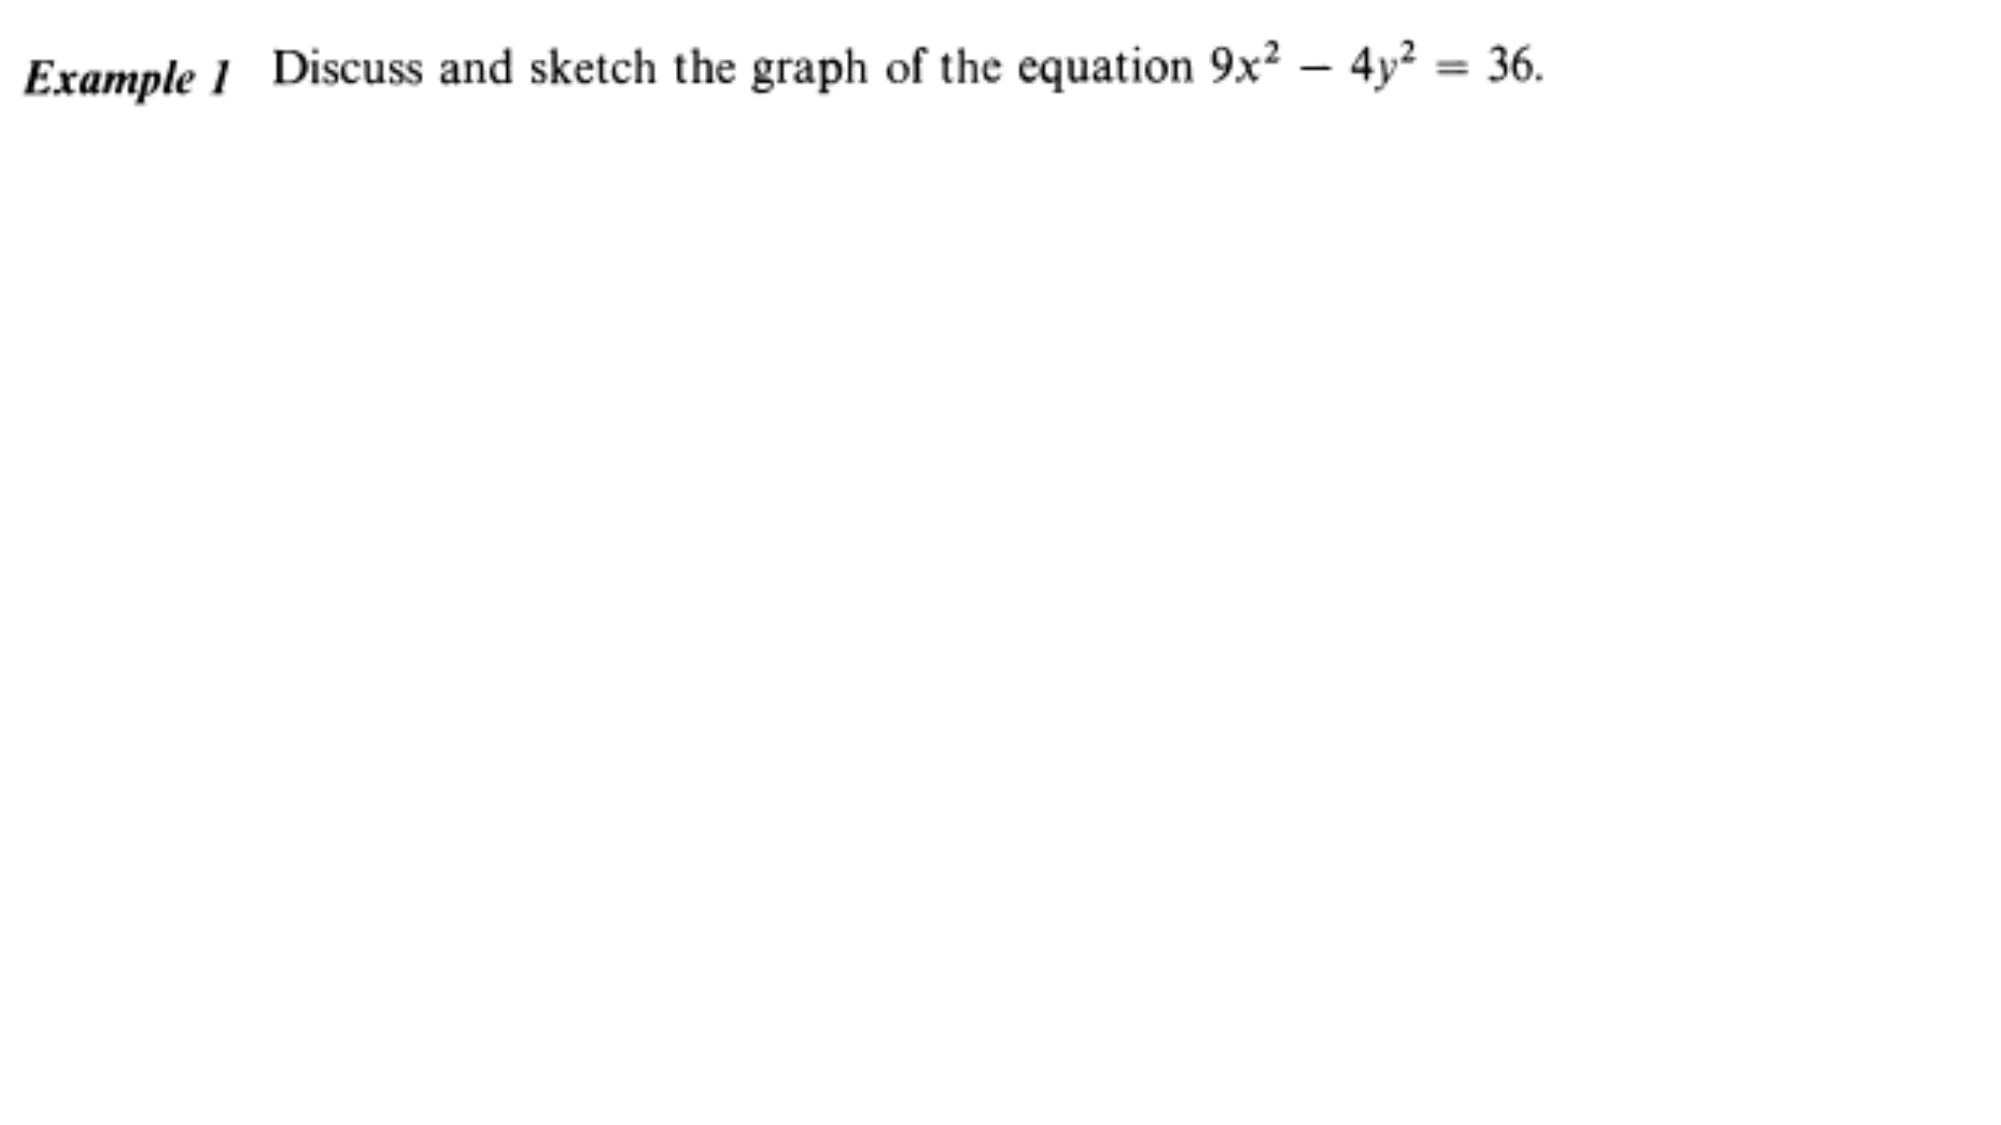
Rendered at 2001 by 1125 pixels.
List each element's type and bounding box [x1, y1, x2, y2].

picture [0, 0, 1563, 117]
